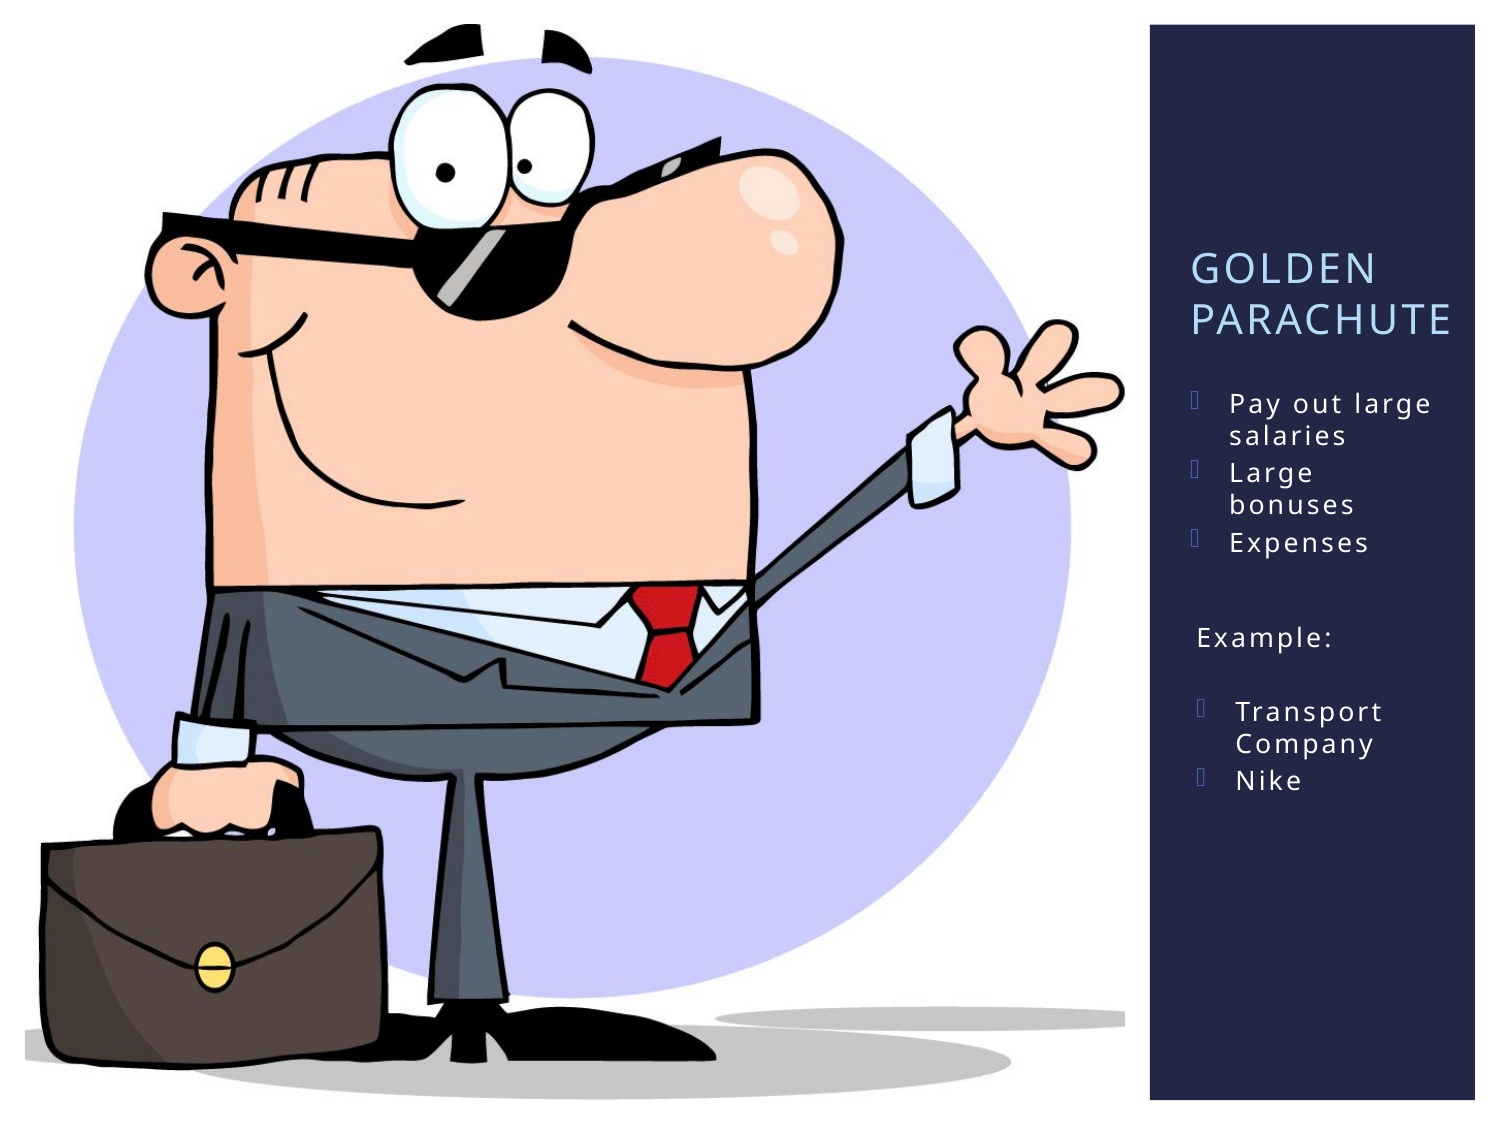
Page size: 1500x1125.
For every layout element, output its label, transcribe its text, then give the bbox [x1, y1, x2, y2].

picture [24, 24, 1126, 1101]
title Golden Parachute [1175, 75, 1500, 350]
list Pay out large salaries Large bonuses Expenses Example: Transport Company Nike [1175, 350, 1450, 838]
